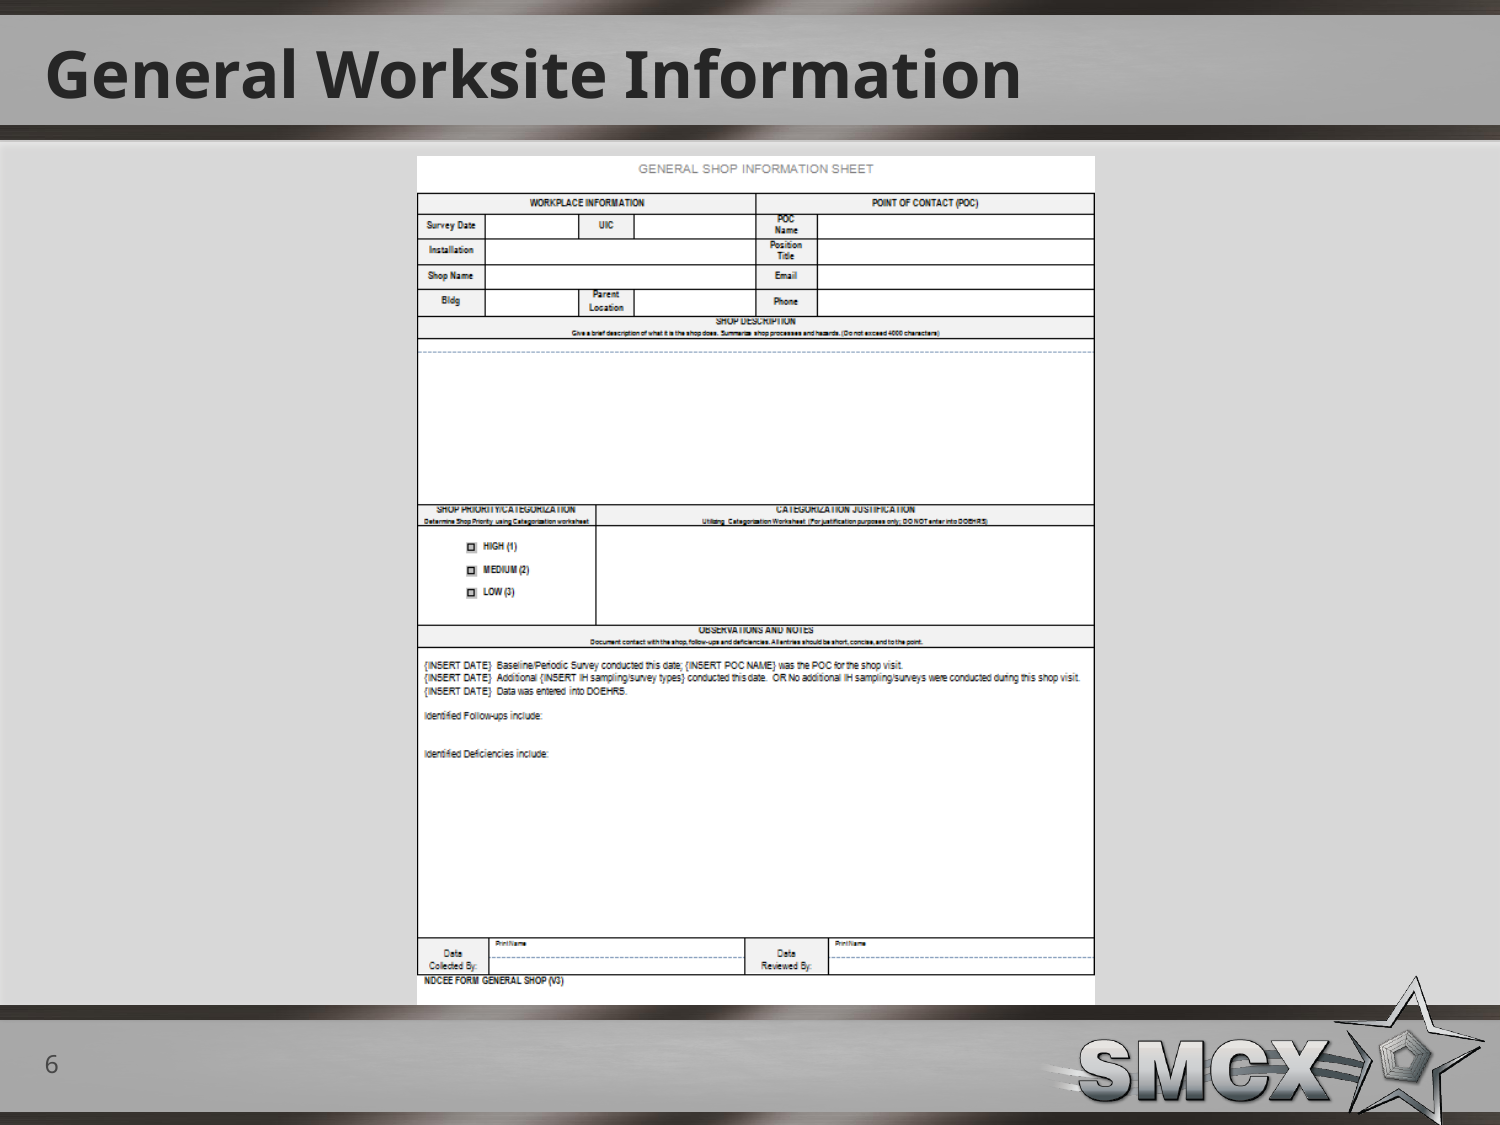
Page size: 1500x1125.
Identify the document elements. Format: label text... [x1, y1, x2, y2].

picture [0, 975, 1500, 1125]
picture [0, 125, 1500, 140]
picture [0, 0, 1500, 15]
slide_number 6 [29, 1035, 380, 1095]
title General Worksite Information [29, 26, 1485, 120]
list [416, 156, 1095, 1006]
